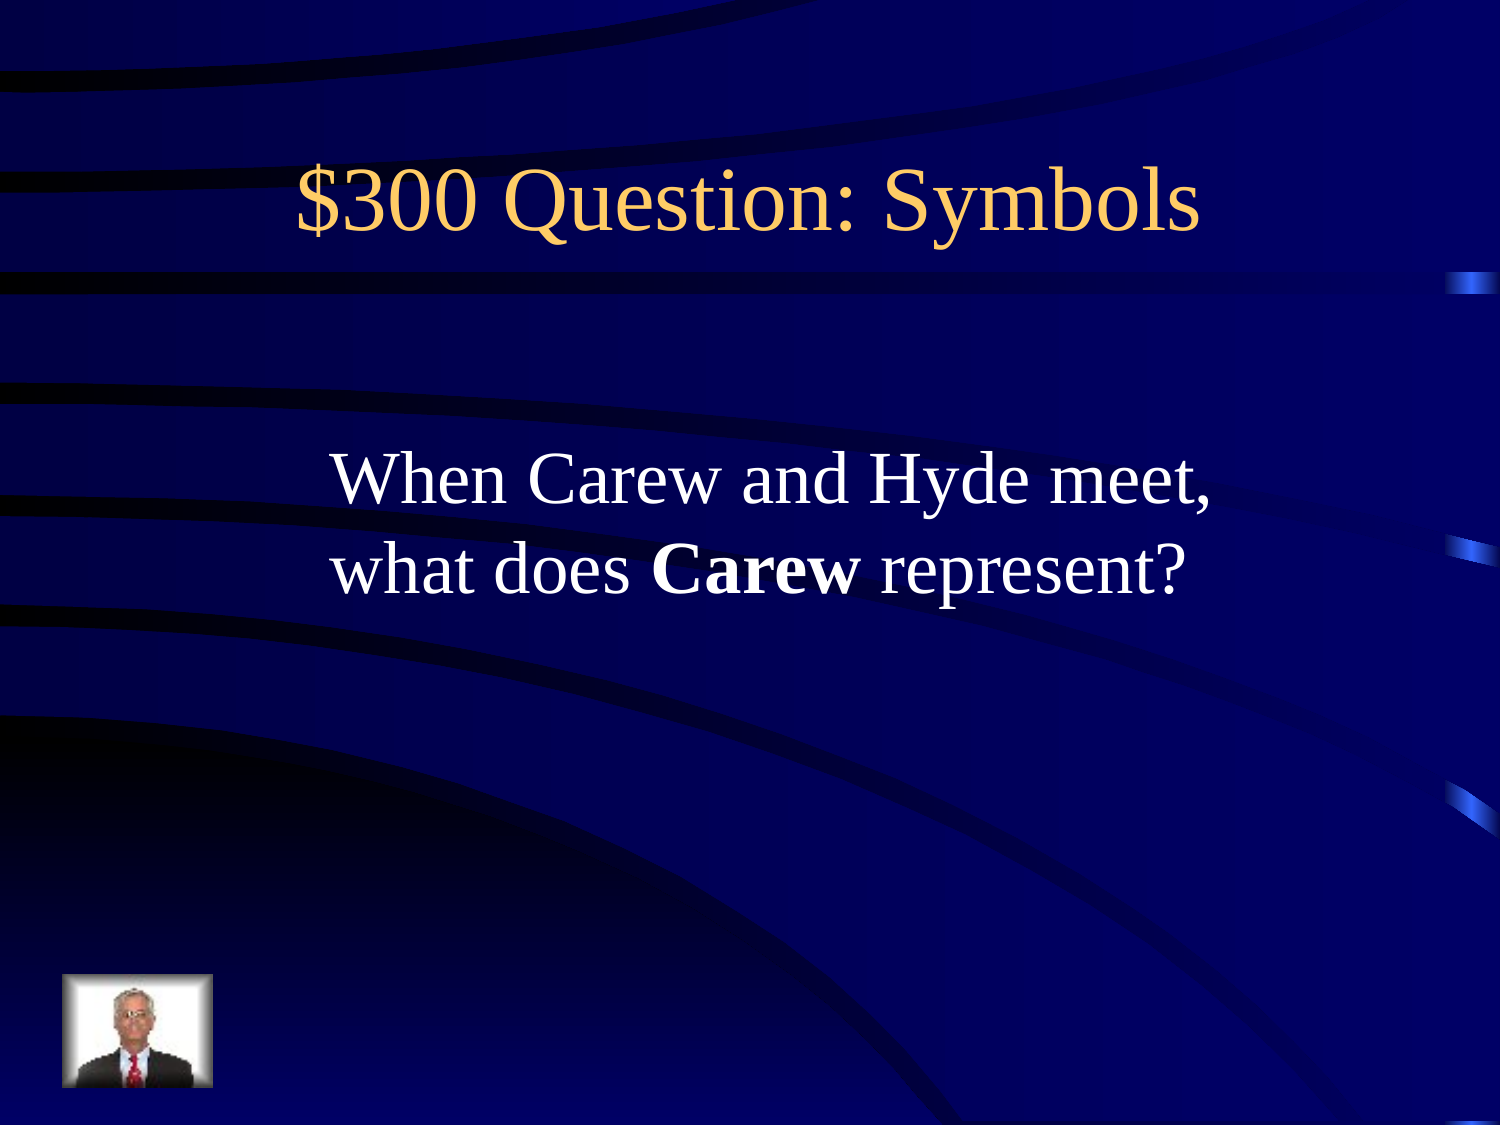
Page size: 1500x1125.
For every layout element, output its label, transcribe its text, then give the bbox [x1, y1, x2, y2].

text_box When Carew and Hyde meet, what does Carew represent? [314, 421, 1249, 617]
title $300 Question: Symbols [112, 99, 1388, 288]
picture [62, 974, 213, 1088]
